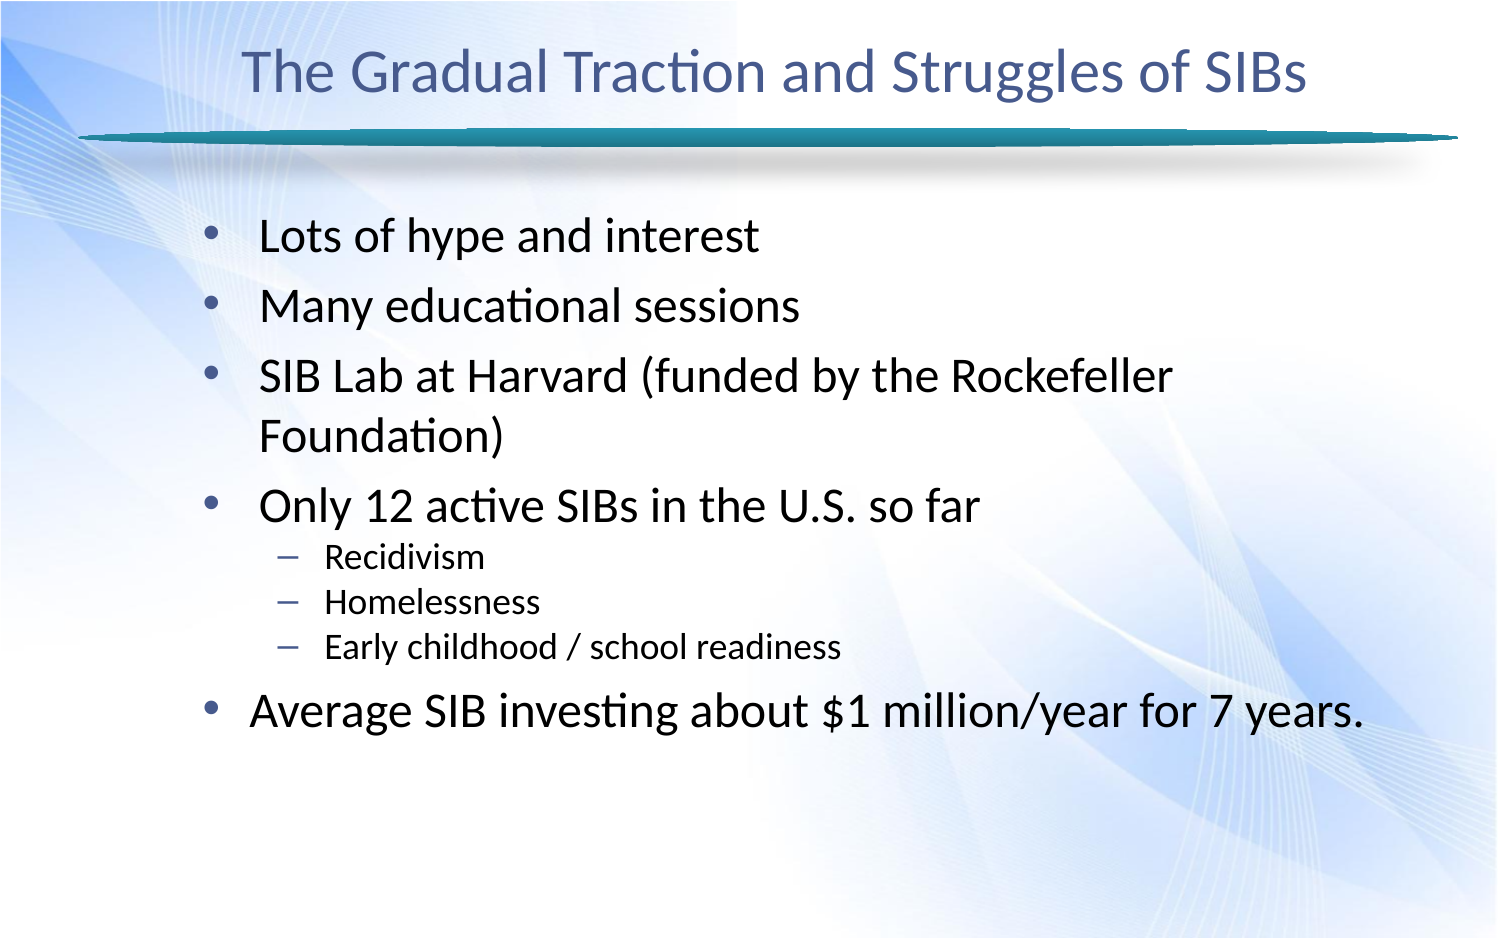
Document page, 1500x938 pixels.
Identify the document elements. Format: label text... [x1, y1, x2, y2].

list Lots of hype and interest Many educational sessions SIB Lab at Harvard (funded by the Rockefeller Foundation) Only 12 active SIBs in the U.S. so far Recidivism Homelessness Early childhood / school readiness Average SIB investing about $1 million/year for 7 years. [187, 194, 1421, 788]
picture [2, 2, 1496, 938]
title The Gradual Traction and Struggles of SIBs [213, 18, 1338, 116]
text_box [78, 128, 1459, 148]
